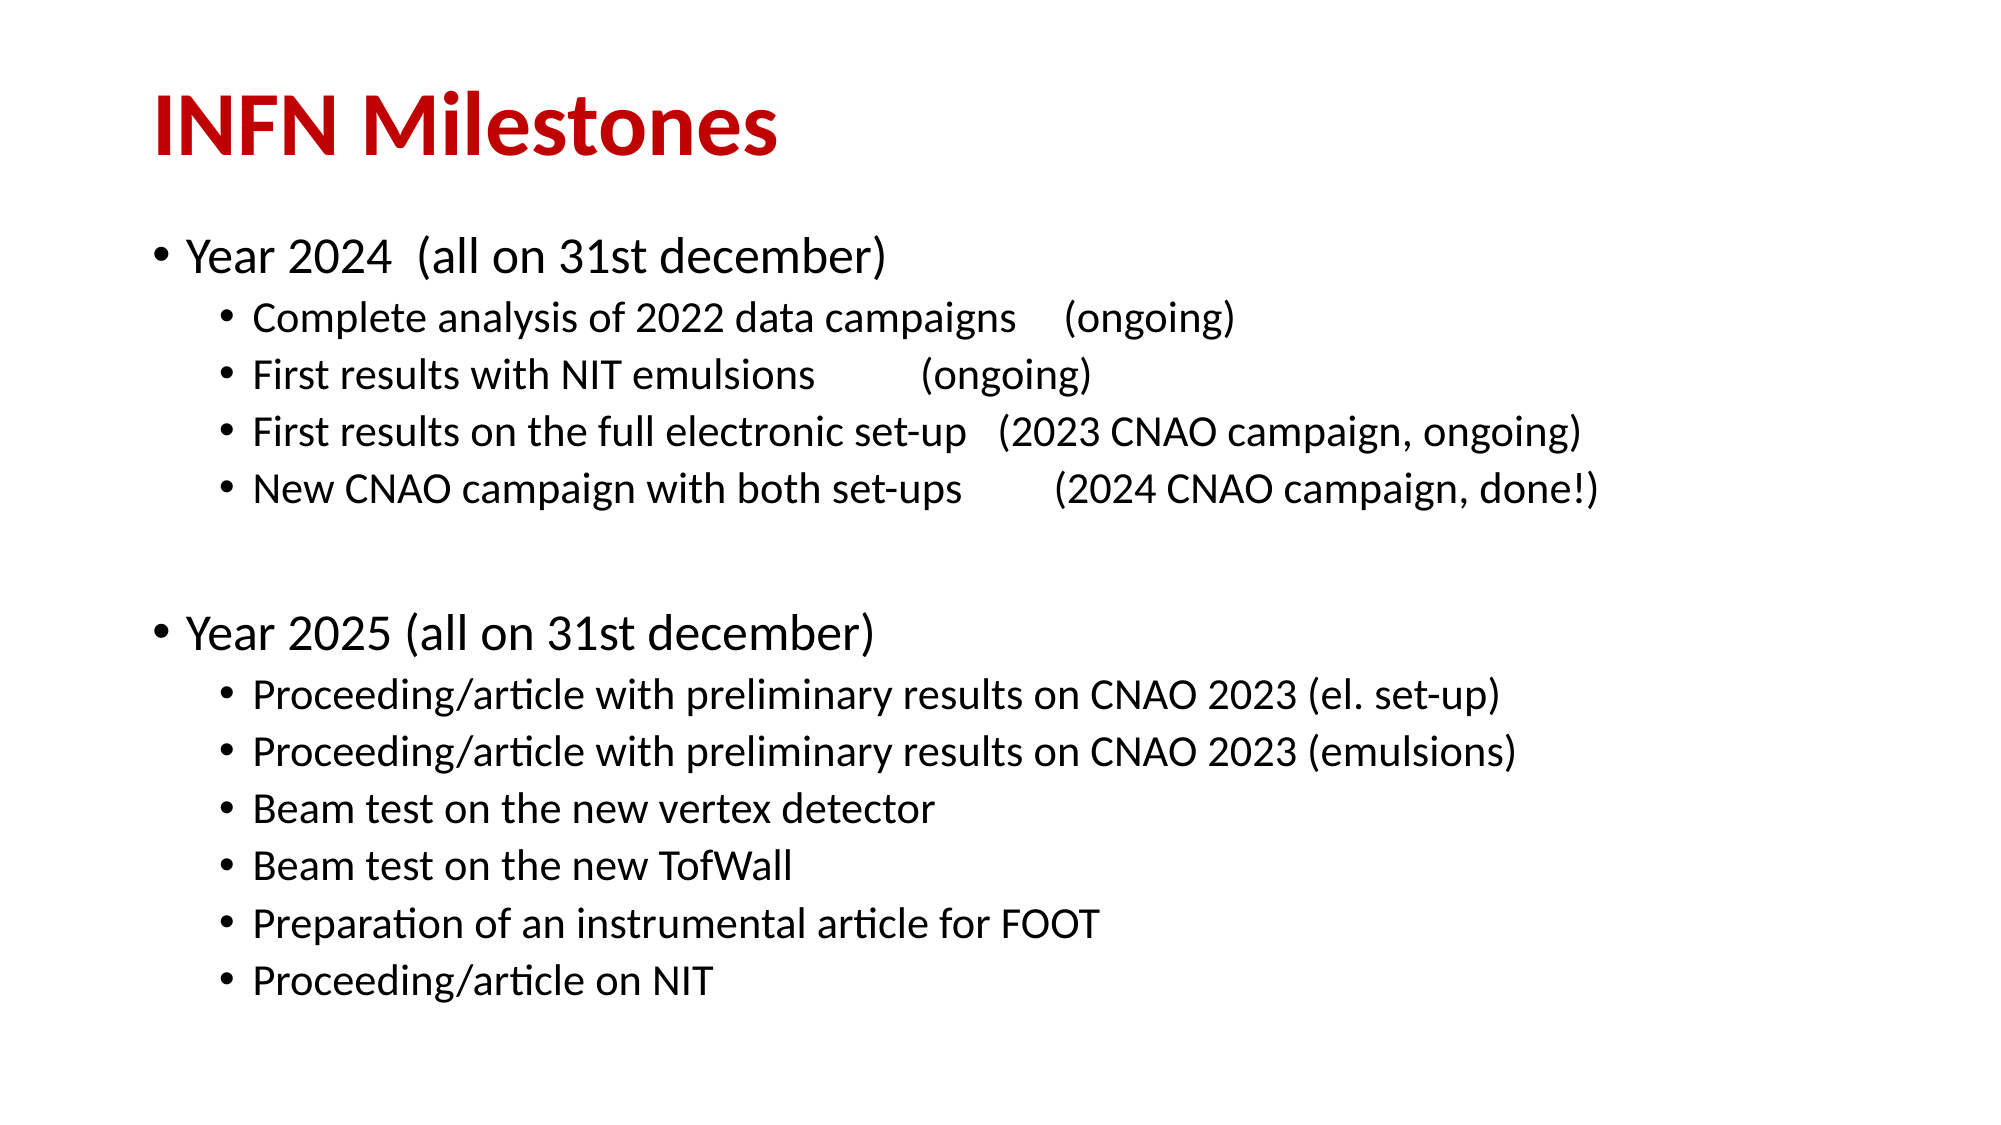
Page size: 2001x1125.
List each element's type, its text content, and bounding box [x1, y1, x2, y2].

list Year 2024 (all on 31st december) Complete analysis of 2022 data campaigns (ongoing) First results with NIT emulsions (ongoing) First results on the full electronic set-up (2023 CNAO campaign, ongoing) New CNAO campaign with both set-ups (2024 CNAO campaign, done!) Year 2025 (all on 31st december) Proceeding/article with preliminary results on CNAO 2023 (el. set-up) Proceeding/article with preliminary results on CNAO 2023 (emulsions) Beam test on the new vertex detector Beam test on the new TofWall Preparation of an instrumental article for FOOT Proceeding/article on NIT [137, 221, 1863, 1014]
title INFN Milestones [137, 59, 1863, 192]
